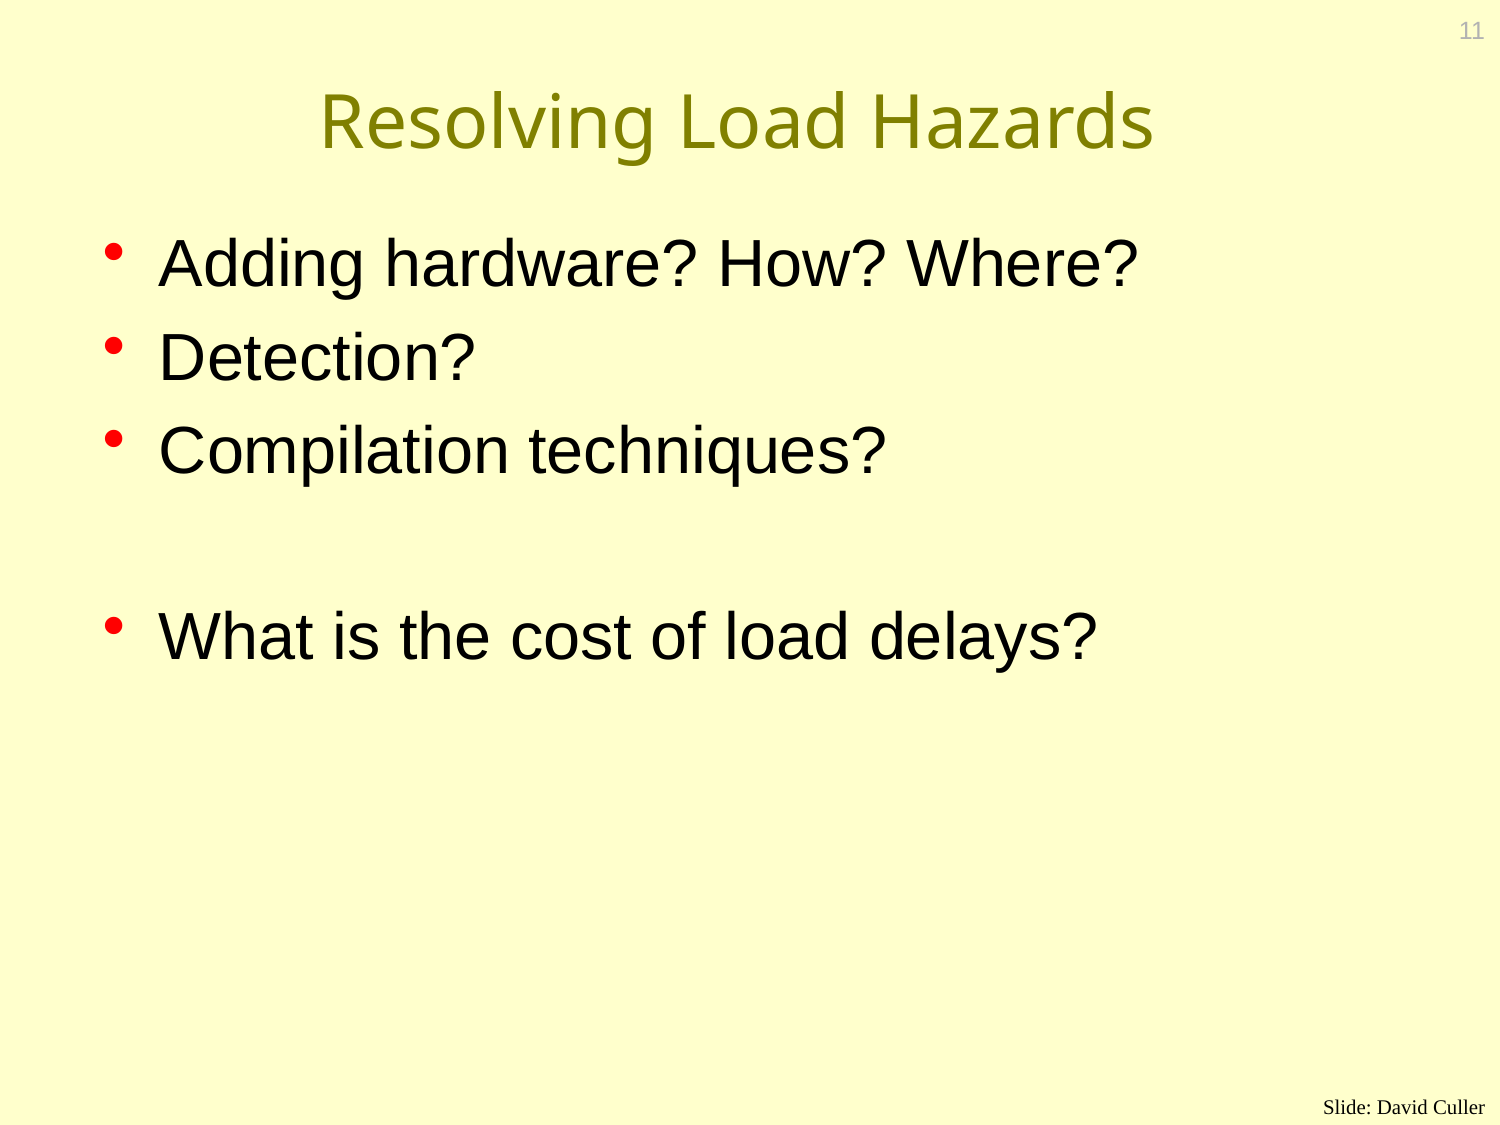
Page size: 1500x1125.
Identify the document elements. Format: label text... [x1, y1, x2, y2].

text_box Slide: David Culler [1308, 1099, 1500, 1125]
slide_number 11 [1149, 0, 1500, 60]
list Adding hardware? How? Where? Detection? Compilation techniques? What is the cost of load delays? [87, 212, 1388, 1076]
title Resolving Load Hazards [87, 24, 1388, 212]
